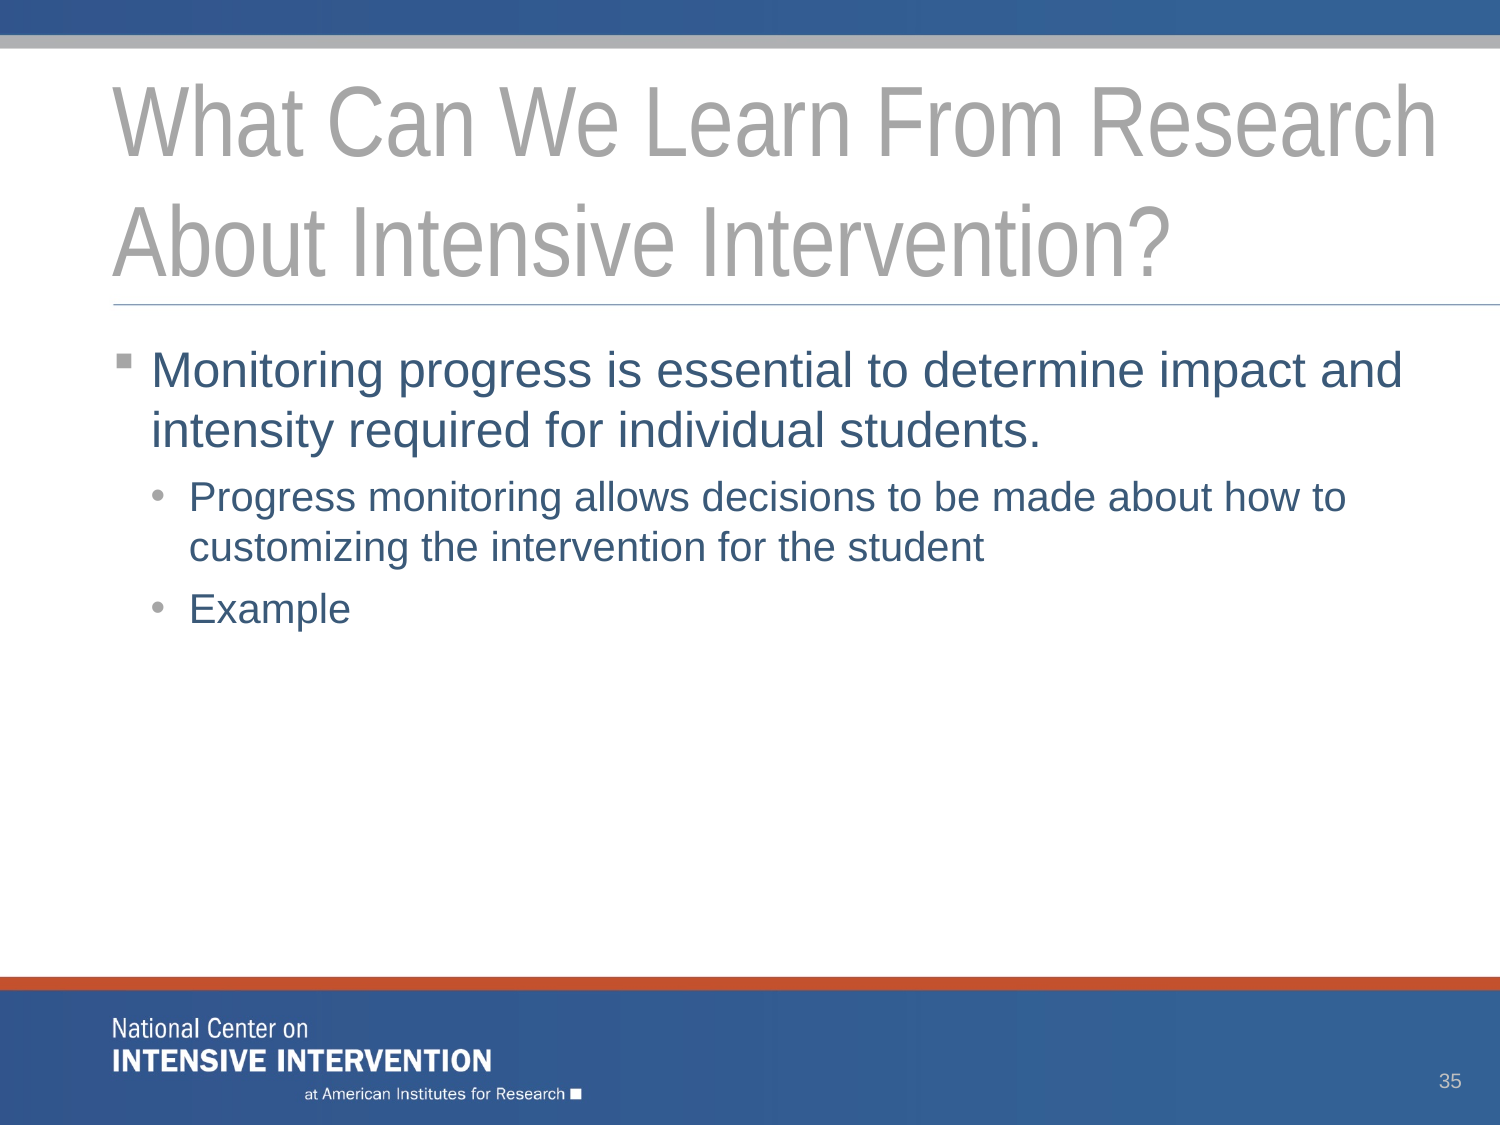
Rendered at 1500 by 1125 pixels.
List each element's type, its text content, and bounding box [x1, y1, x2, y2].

slide_number 35 [1436, 1067, 1462, 1093]
title What Can We Learn From Research About Intensive Intervention? [112, 51, 1463, 297]
list Monitoring progress is essential to determine impact and intensity required for individual students. Progress monitoring allows decisions to be made about how to customizing the intervention for the student Example [112, 336, 1463, 970]
picture [0, 0, 1500, 1125]
